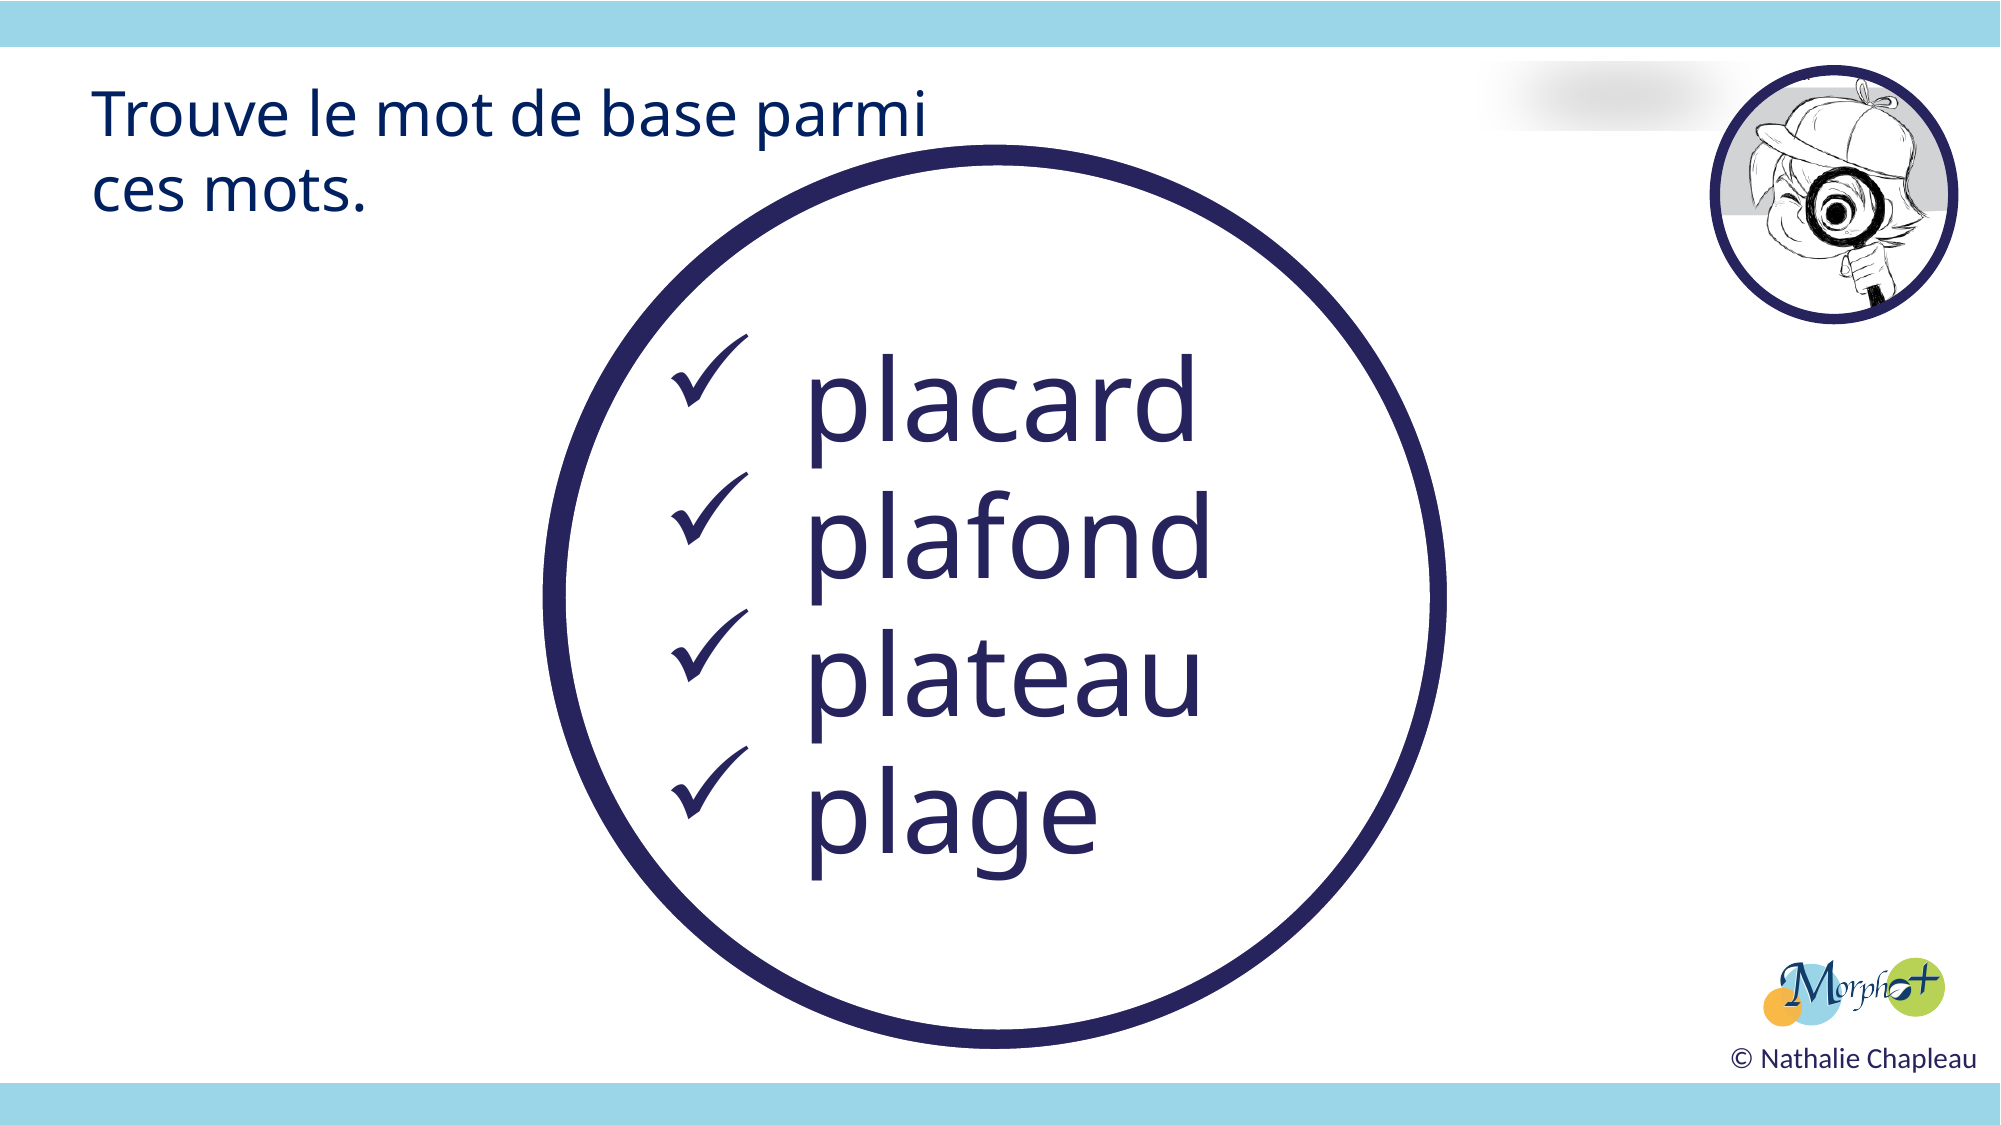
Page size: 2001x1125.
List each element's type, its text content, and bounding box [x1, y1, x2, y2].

text_box [0, 1083, 2000, 1125]
text_box © Nathalie Chapleau [1714, 1032, 2000, 1083]
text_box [541, 143, 1449, 1051]
text_box Trouve le mot de base parmi ces mots. [76, 67, 1042, 232]
picture [1714, 70, 1954, 320]
picture [1757, 950, 1954, 1035]
text_box [0, 3, 2000, 45]
